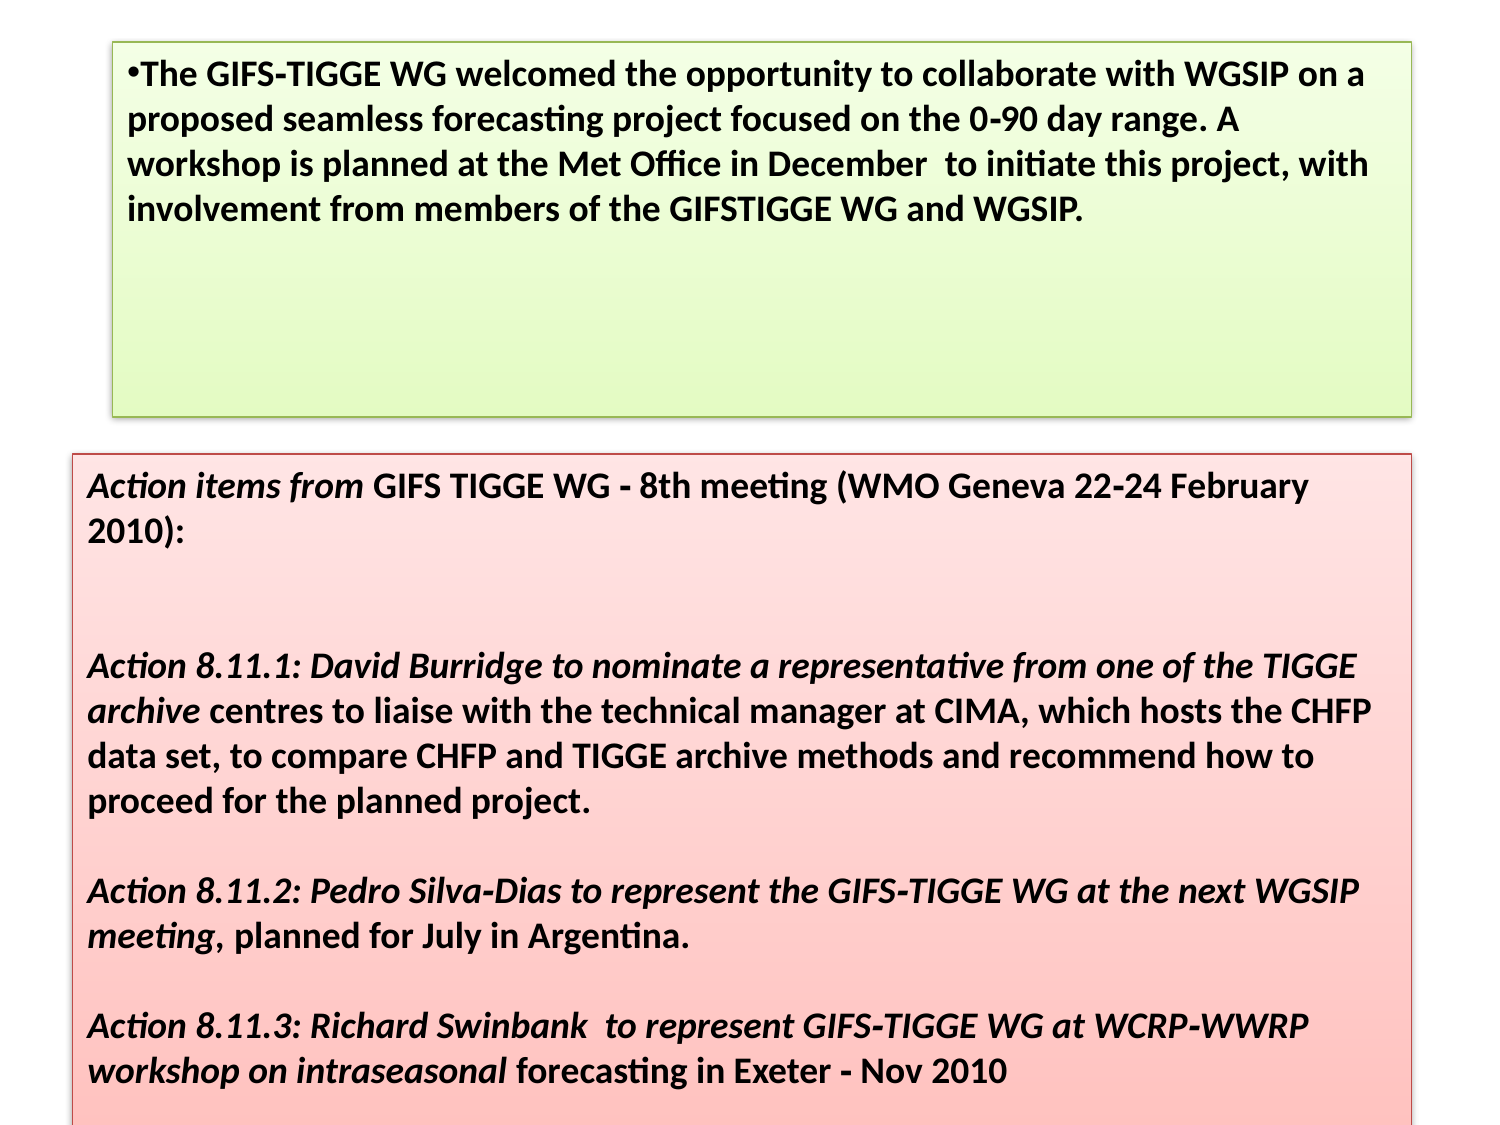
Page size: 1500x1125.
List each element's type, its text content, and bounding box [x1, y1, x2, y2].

text_box Action items from GIFS TIGGE WG ‐ 8th meeting (WMO Geneva 22‐24 February 2010): Action 8.11.1: David Burridge to nominate a representative from one of the TIGGE archive centres to liaise with the technical manager at CIMA, which hosts the CHFP data set, to compare CHFP and TIGGE archive methods and recommend how to proceed for the planned project. Action 8.11.2: Pedro Silva‐Dias to represent the GIFS‐TIGGE WG at the next WGSIP meeting, planned for July in Argentina. Action 8.11.3: Richard Swinbank to represent GIFS‐TIGGE WG at WCRP‐WWRP workshop on intraseasonal forecasting in Exeter ‐ Nov 2010 [72, 453, 1412, 1125]
text_box The GIFS‐TIGGE WG welcomed the opportunity to collaborate with WGSIP on a proposed seamless forecasting project focused on the 0‐90 day range. A workshop is planned at the Met Office in December to initiate this project, with involvement from members of the GIFSTIGGE WG and WGSIP. [112, 41, 1412, 418]
